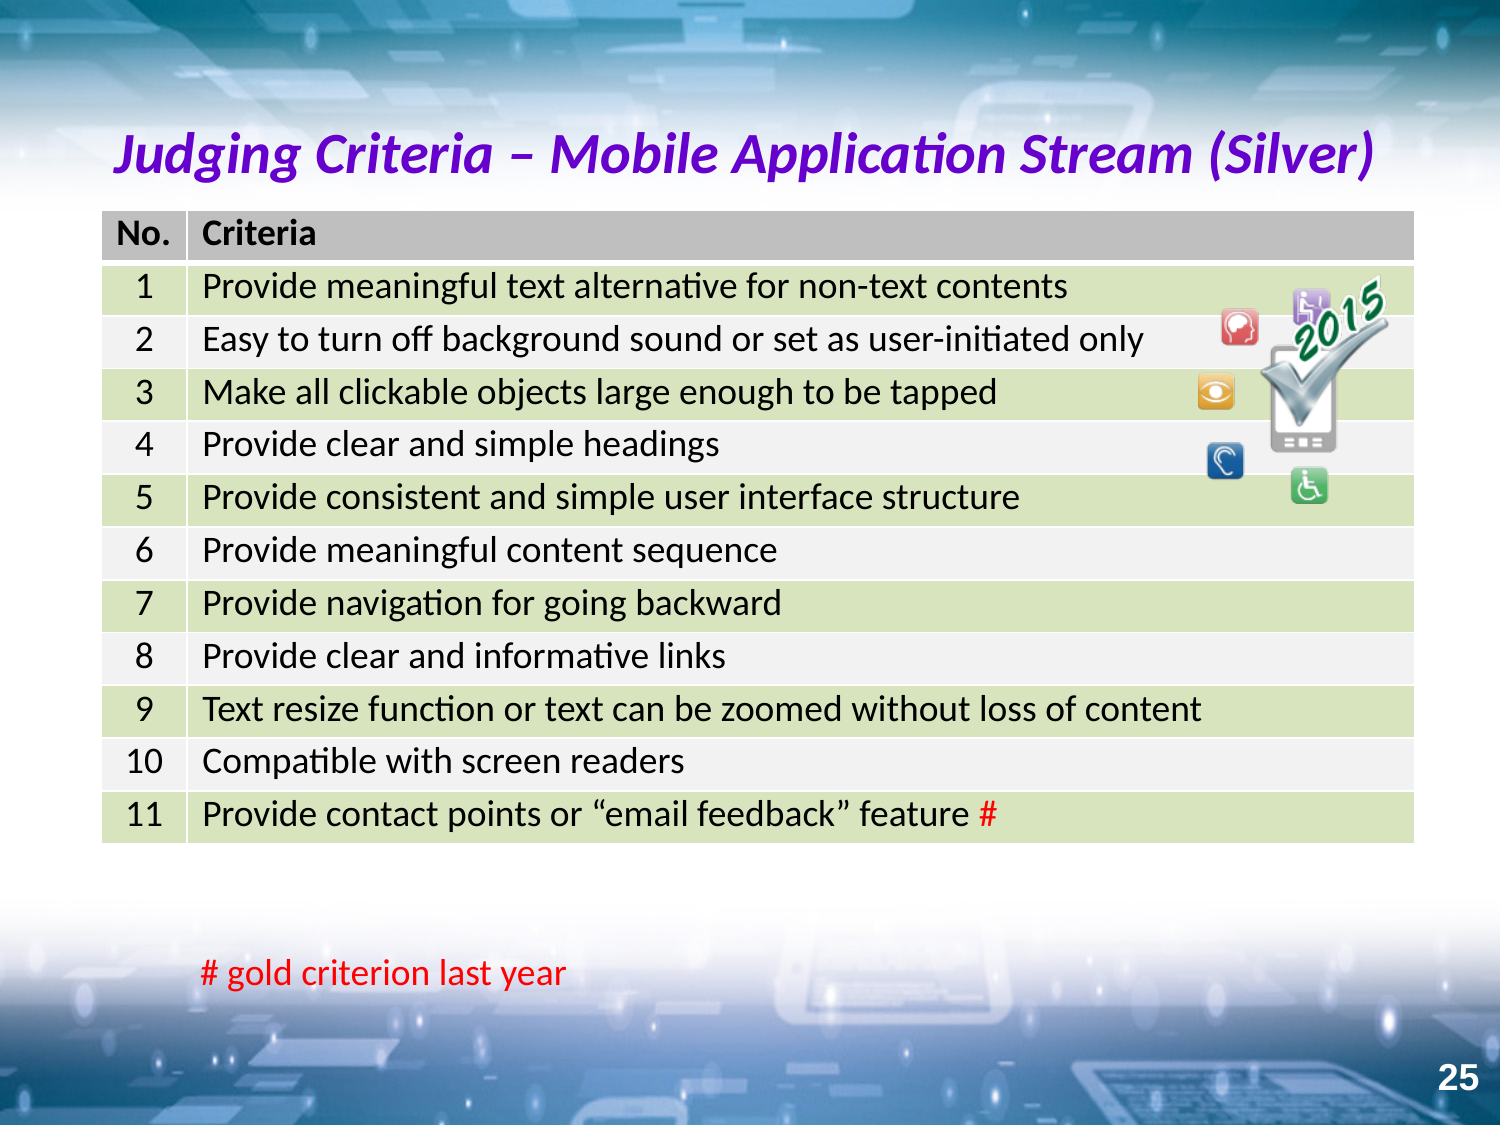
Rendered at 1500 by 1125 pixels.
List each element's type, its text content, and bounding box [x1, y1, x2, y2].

table_cell Provide clear and simple headings [188, 422, 1193, 473]
table_cell Text resize function or text can be zoomed without loss of content [188, 686, 1414, 737]
table_cell 9 [102, 686, 186, 737]
table_cell 4 [102, 422, 186, 473]
picture [0, 0, 1500, 1125]
table_cell Provide clear and informative links [188, 633, 1414, 684]
table_cell 6 [102, 528, 186, 579]
table_cell 10 [102, 739, 186, 790]
table_cell Compatible with screen readers [188, 739, 1414, 790]
table_cell Provide navigation for going backward [188, 581, 1414, 632]
text_box # gold criterion last year [185, 940, 583, 1001]
table_cell 11 [102, 792, 186, 843]
text_box Judging Criteria – Mobile Application Stream (Silver) [100, 90, 1477, 211]
table_cell Make all clickable objects large enough to be tapped [188, 369, 1193, 420]
table_cell Easy to turn off background sound or set as user-initiated only [188, 317, 1193, 368]
table_cell 2 [102, 317, 186, 368]
table_cell Provide consistent and simple user interface structure [188, 475, 1414, 526]
table_cell 8 [102, 633, 186, 684]
table_cell 3 [102, 369, 186, 420]
table_cell 1 [102, 266, 186, 315]
table_header No. [102, 211, 186, 260]
table_cell Provide contact points or “email feedback” feature # [188, 792, 1414, 843]
table_cell 5 [102, 475, 186, 526]
table_cell Provide meaningful text alternative for non-text contents [188, 266, 1197, 315]
table_cell Provide meaningful content sequence [188, 528, 1414, 579]
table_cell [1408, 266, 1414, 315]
table_header Criteria [188, 211, 1414, 260]
table_cell 7 [102, 581, 186, 632]
